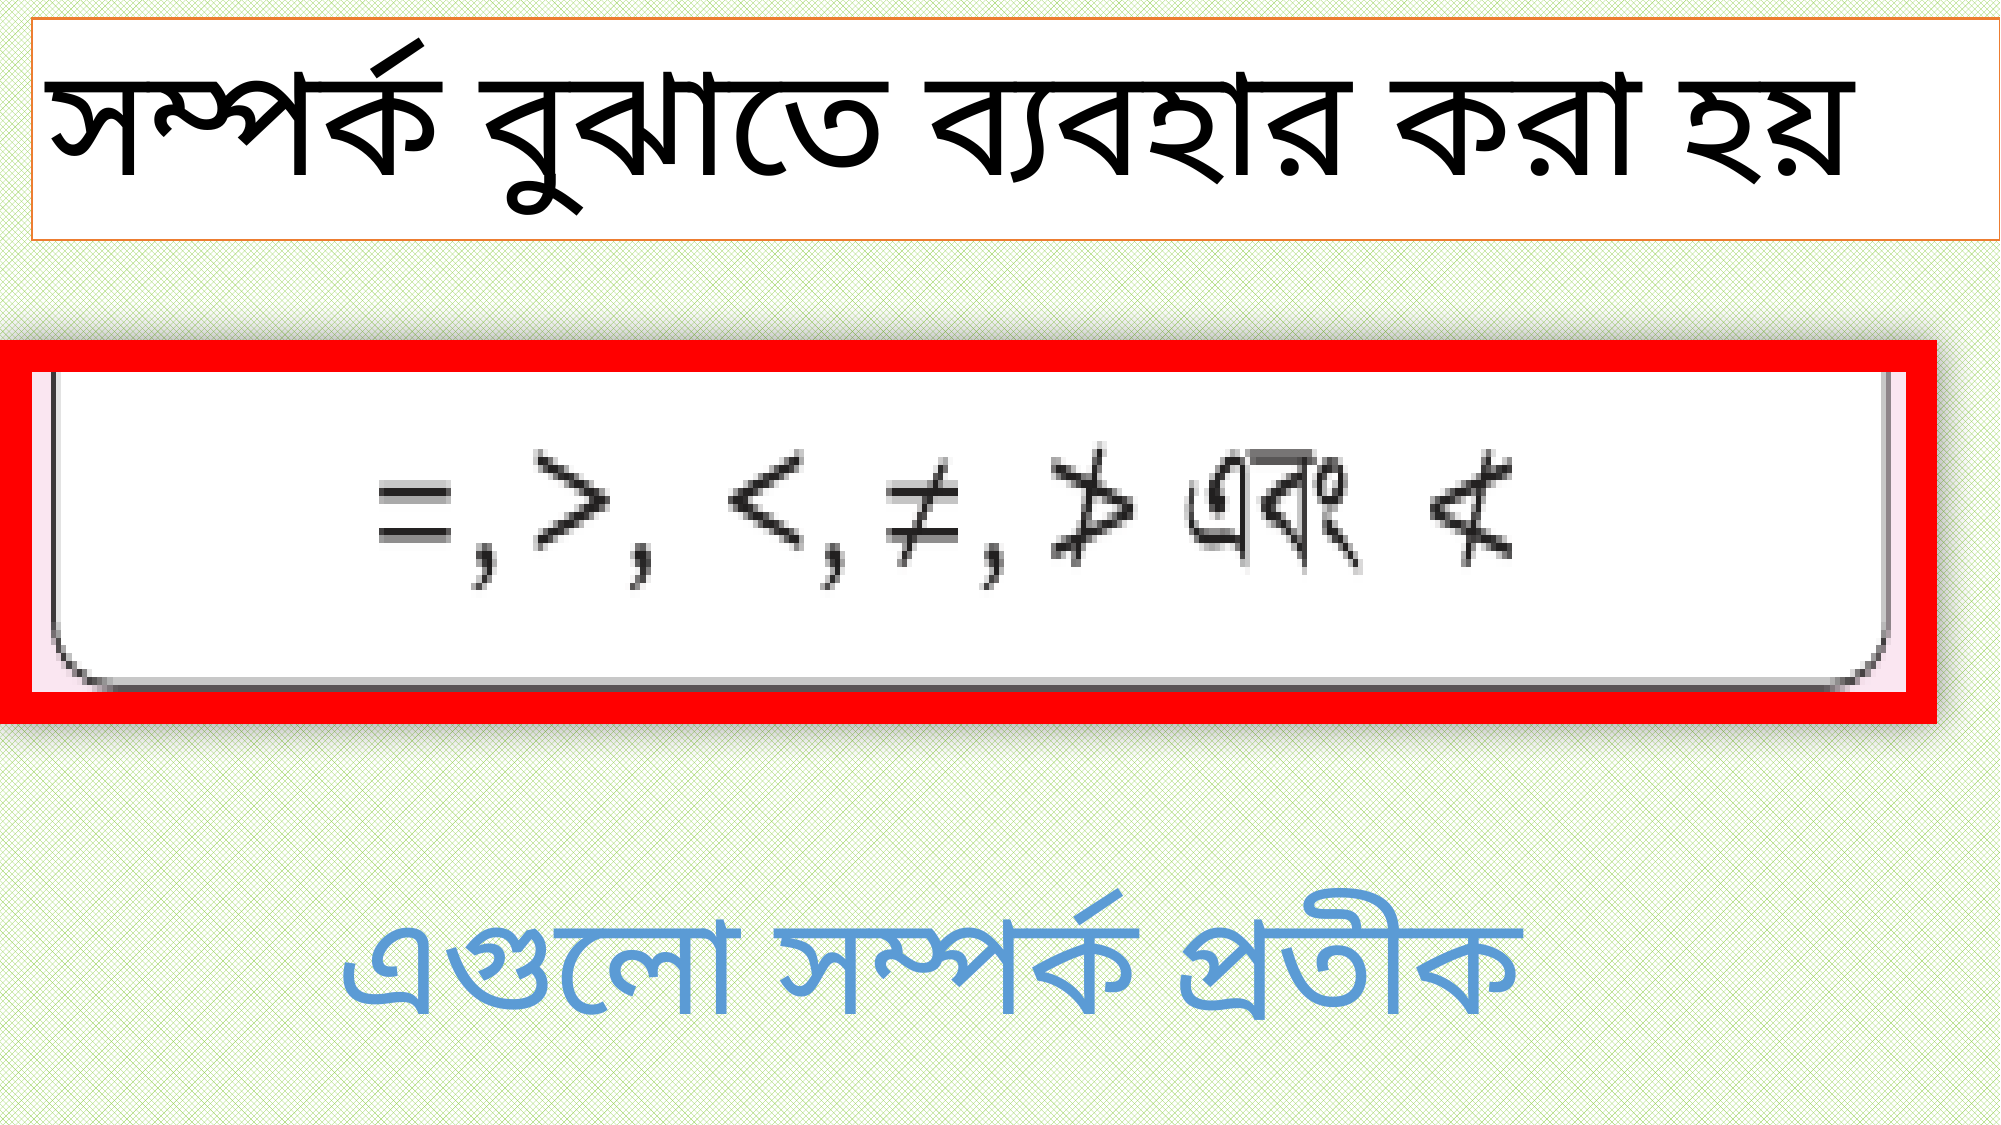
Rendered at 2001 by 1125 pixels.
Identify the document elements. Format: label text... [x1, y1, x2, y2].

title সম্পর্ক বুঝাতে ব্যবহার করা হয় [31, 17, 2000, 241]
text_box এগুলো সম্পর্ক প্রতীক [323, 870, 1907, 1050]
picture [31, 371, 1907, 693]
